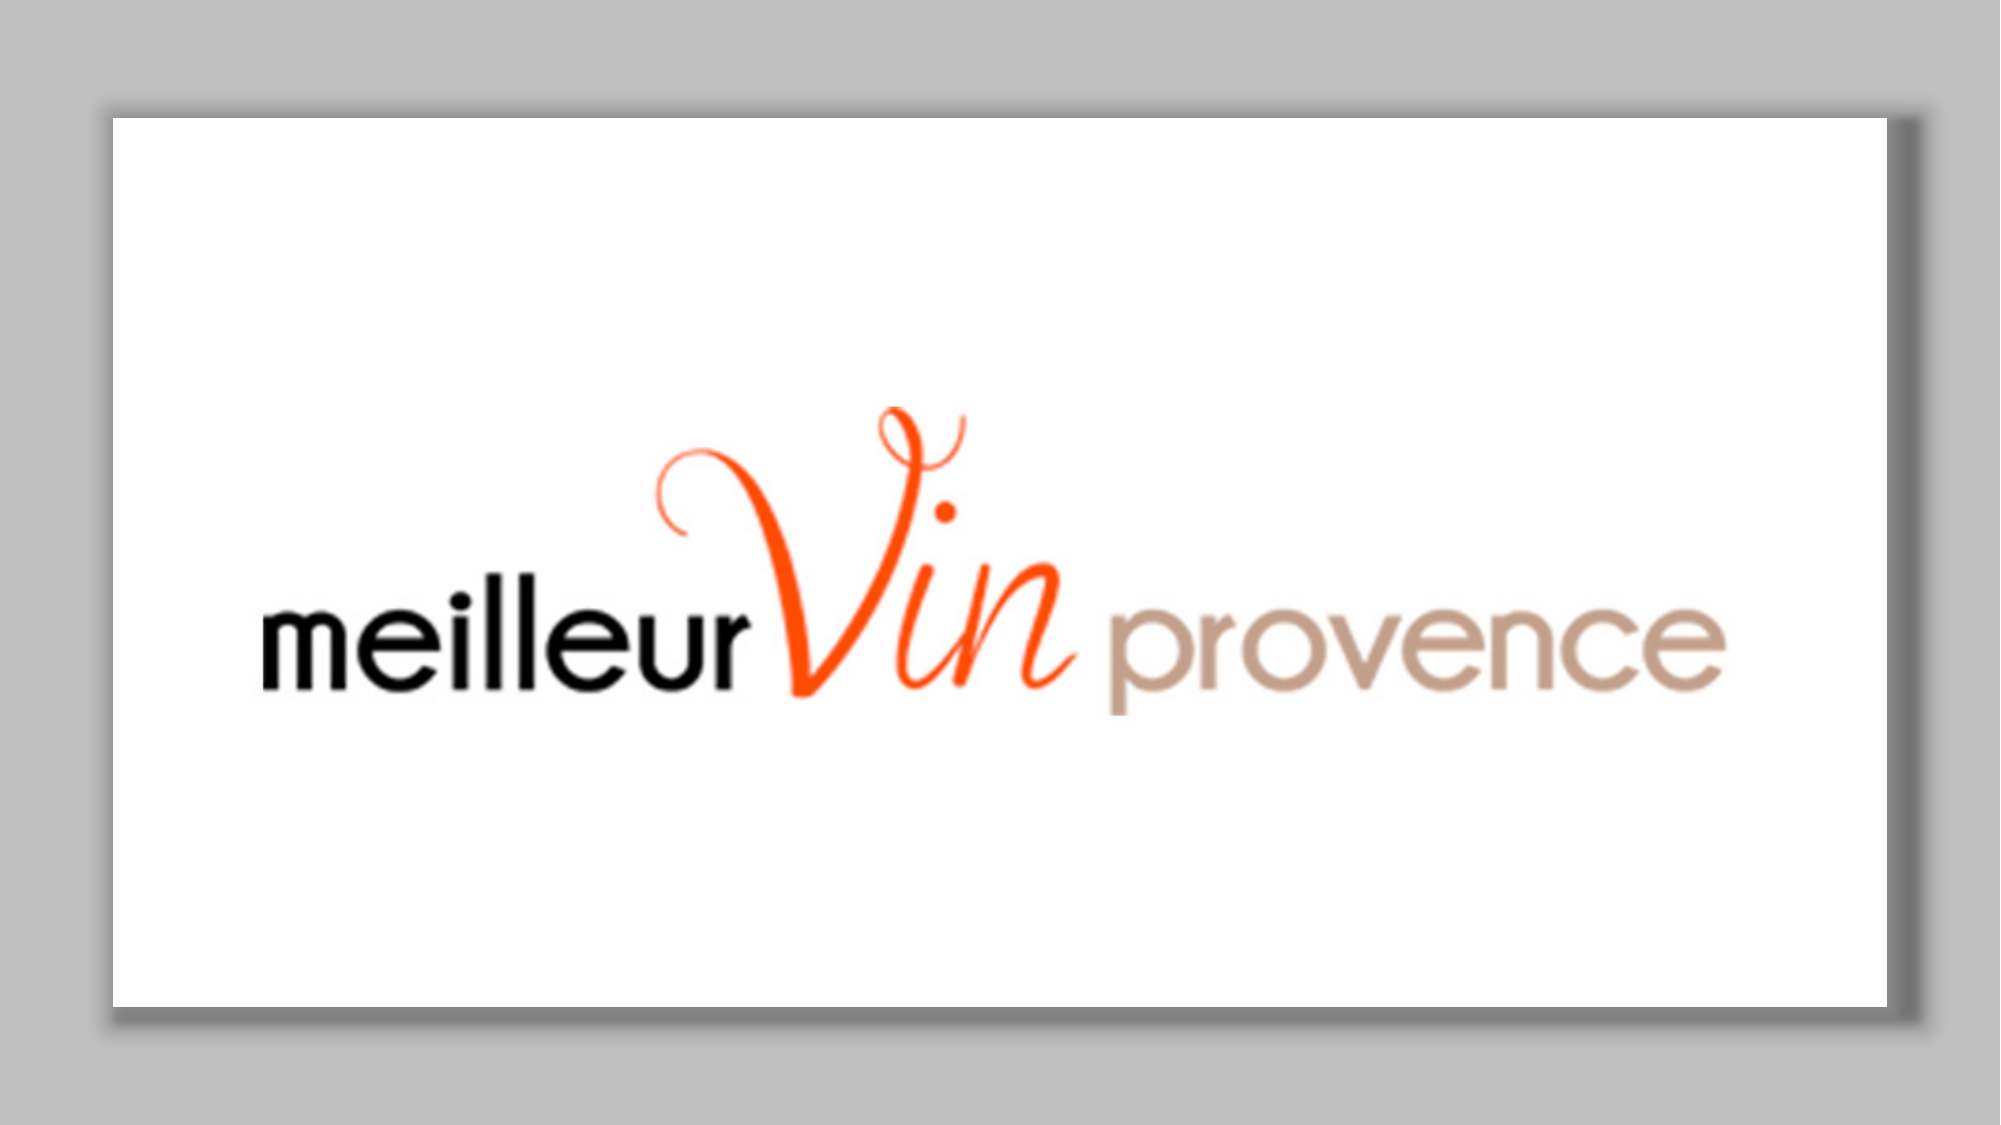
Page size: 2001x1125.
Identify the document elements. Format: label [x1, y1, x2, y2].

picture [187, 404, 1813, 721]
text_box [113, 118, 1887, 1007]
